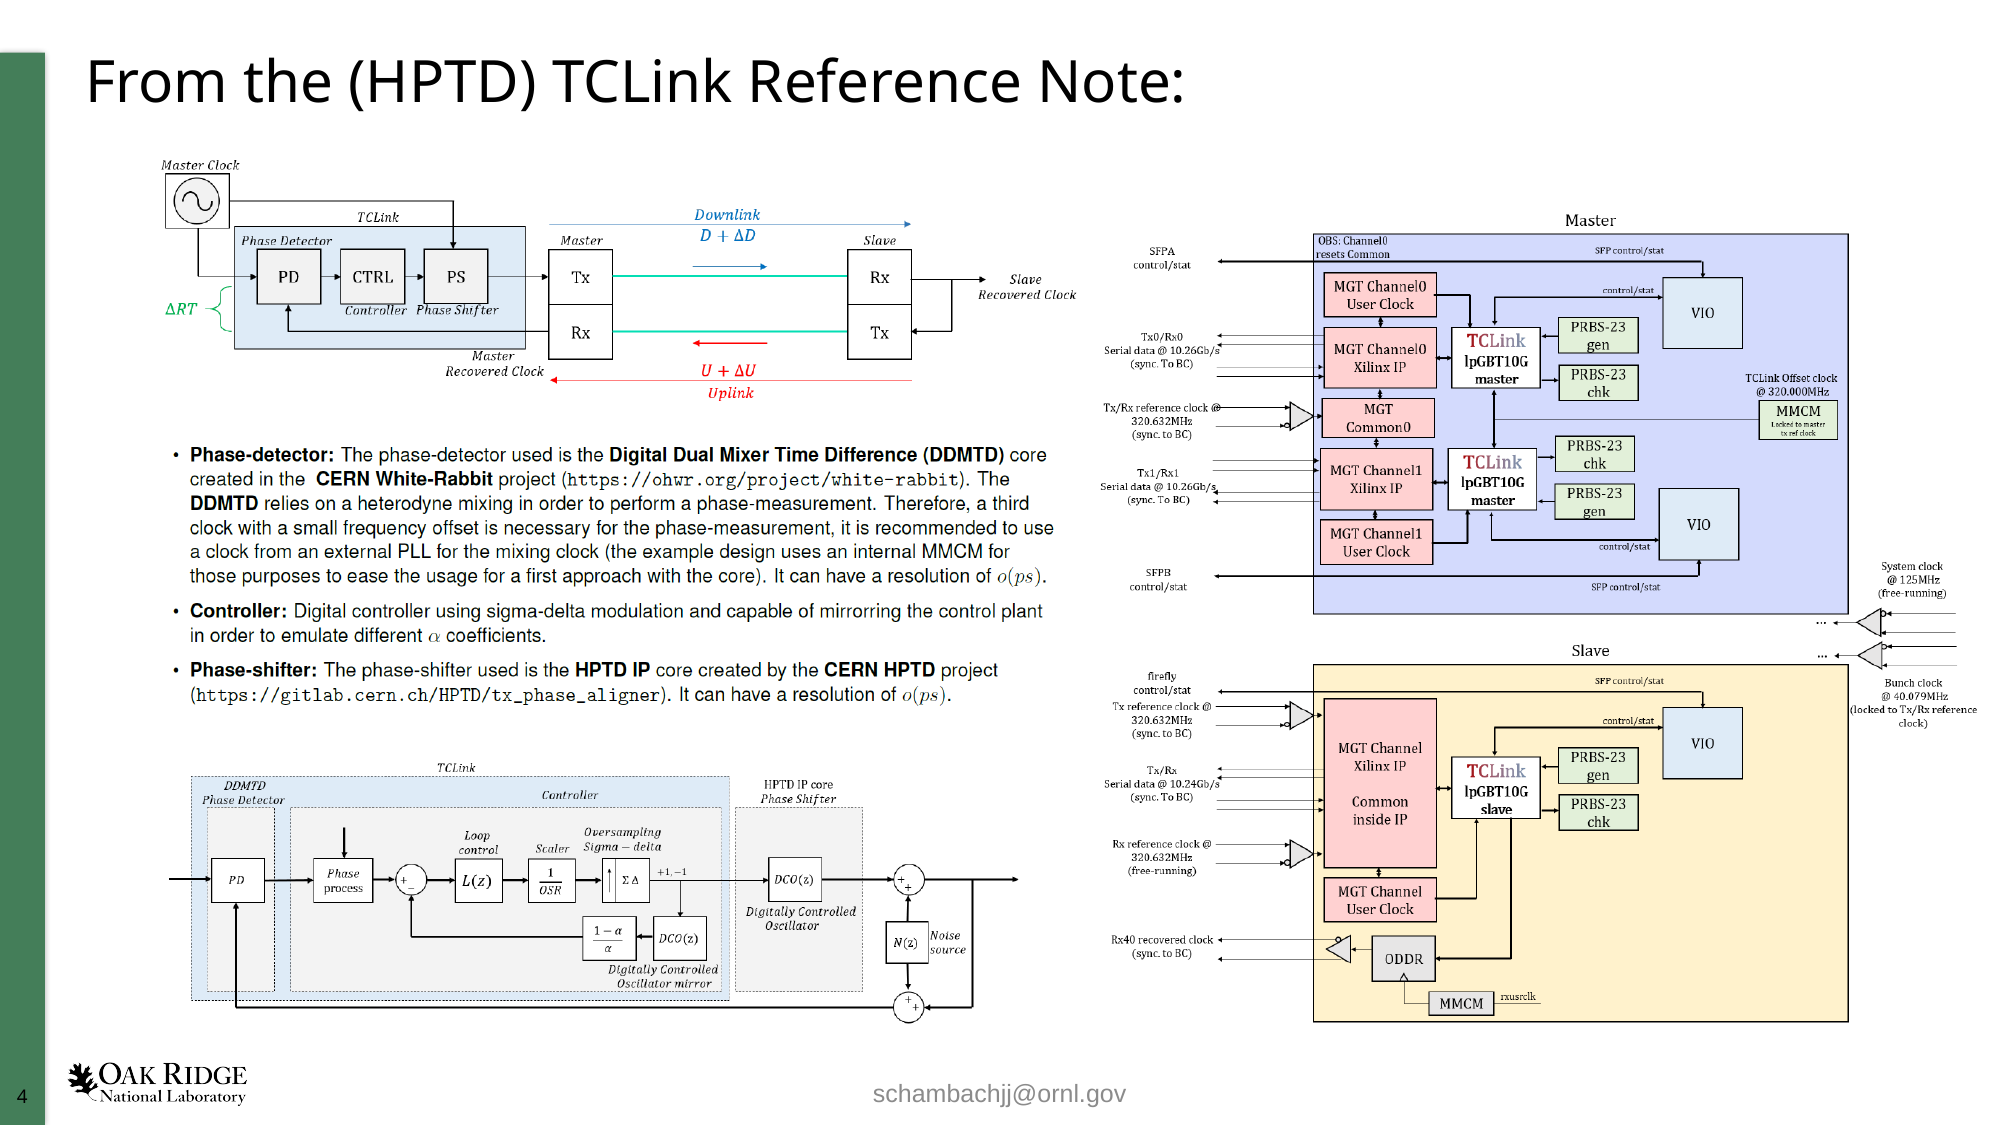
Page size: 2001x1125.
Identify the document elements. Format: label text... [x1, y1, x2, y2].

title From the (HPTD) TCLink Reference Note: [70, 44, 1945, 124]
picture [167, 444, 1059, 1031]
picture [67, 1062, 247, 1106]
footer schambachjj@ornl.gov [662, 1071, 1338, 1115]
picture [151, 152, 1991, 1031]
